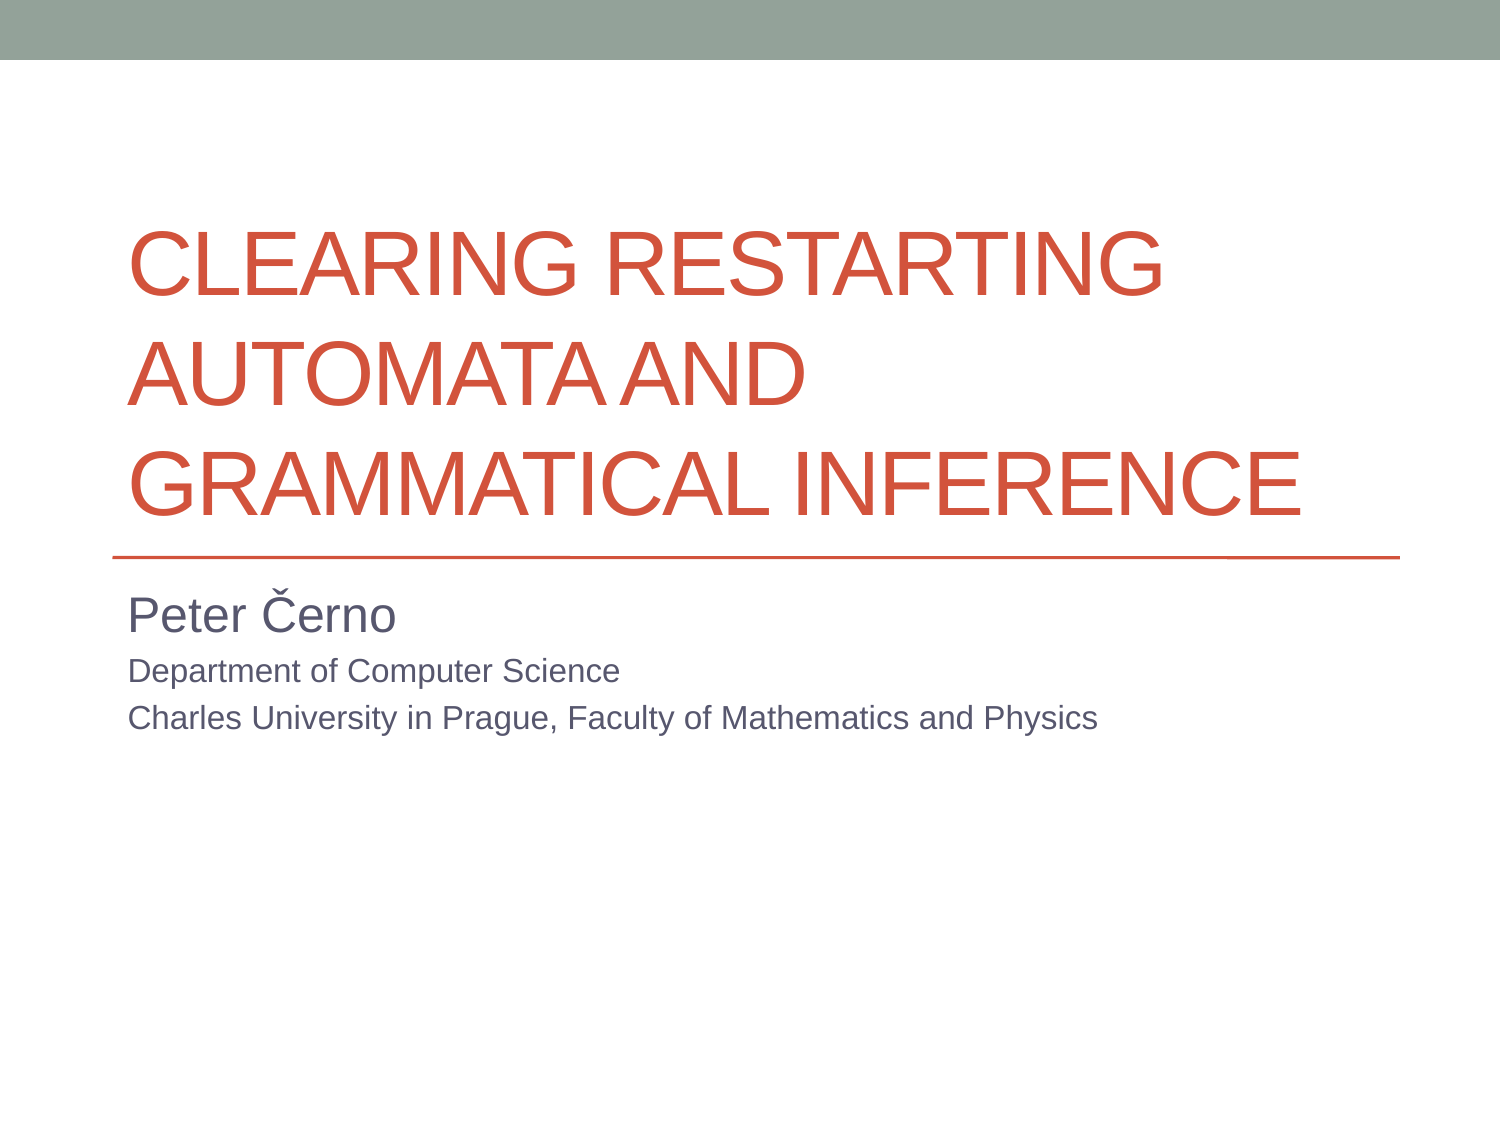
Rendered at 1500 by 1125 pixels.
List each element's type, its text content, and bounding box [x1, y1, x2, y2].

title Clearing Restarting Automata and Grammatical Inference [112, 224, 1400, 542]
subtitle Peter Černo Department of Computer Science Charles University in Prague, Faculty of Mathematics and Physics [112, 575, 1163, 863]
